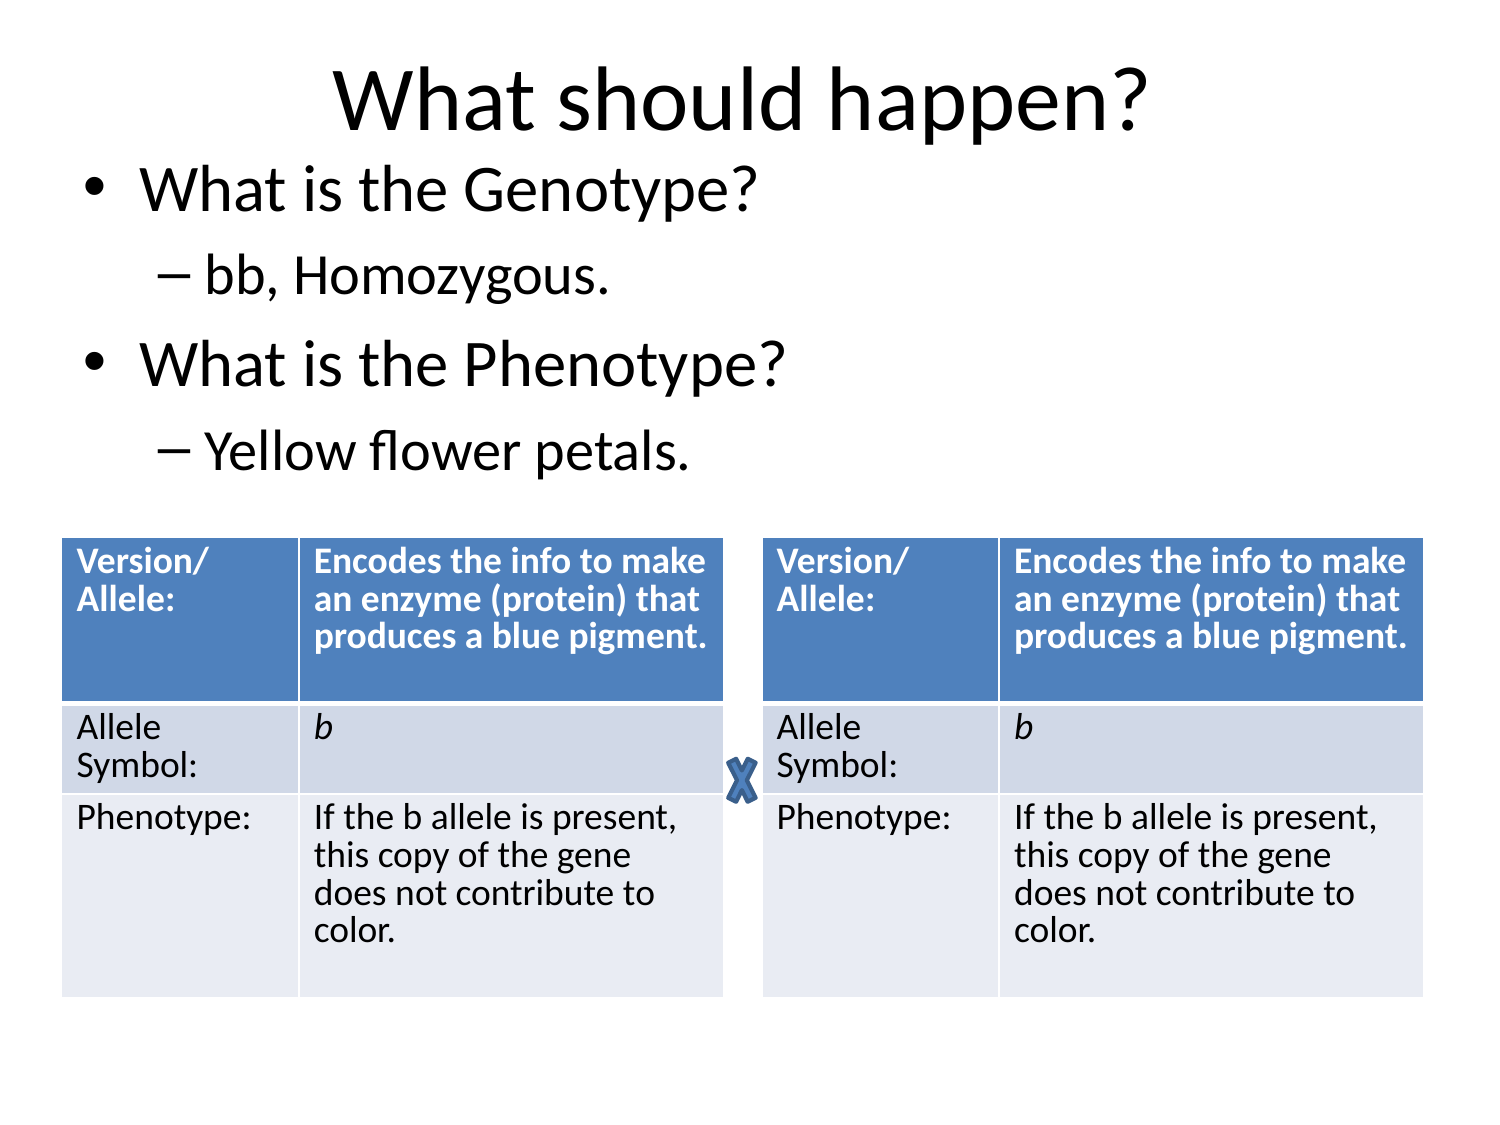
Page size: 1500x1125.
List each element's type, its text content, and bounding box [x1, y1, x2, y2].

table_cell Phenotype: [62, 795, 298, 997]
table_cell b [300, 706, 723, 793]
table_cell If the b allele is present, this copy of the gene does not contribute to color. [1000, 795, 1423, 997]
table_cell If the b allele is present, this copy of the gene does not contribute to color. [300, 795, 723, 997]
table_header Encodes the info to make an enzyme (protein) that produces a blue pigment. [1000, 538, 1423, 701]
table_cell Allele Symbol: [62, 706, 298, 793]
table_header Encodes the info to make an enzyme (protein) that produces a blue pigment. [300, 538, 723, 701]
table_cell Allele Symbol: [763, 706, 998, 793]
text_box [726, 756, 758, 804]
table_header Version/ Allele: [763, 538, 998, 701]
list What is the Genotype? bb, Homozygous. What is the Phenotype? Yellow flower petals. [67, 137, 1418, 880]
table_header Version/ Allele: [62, 538, 298, 701]
title What should happen? [67, 0, 1418, 137]
table_cell Phenotype: [763, 795, 998, 997]
table_cell b [1000, 706, 1423, 793]
